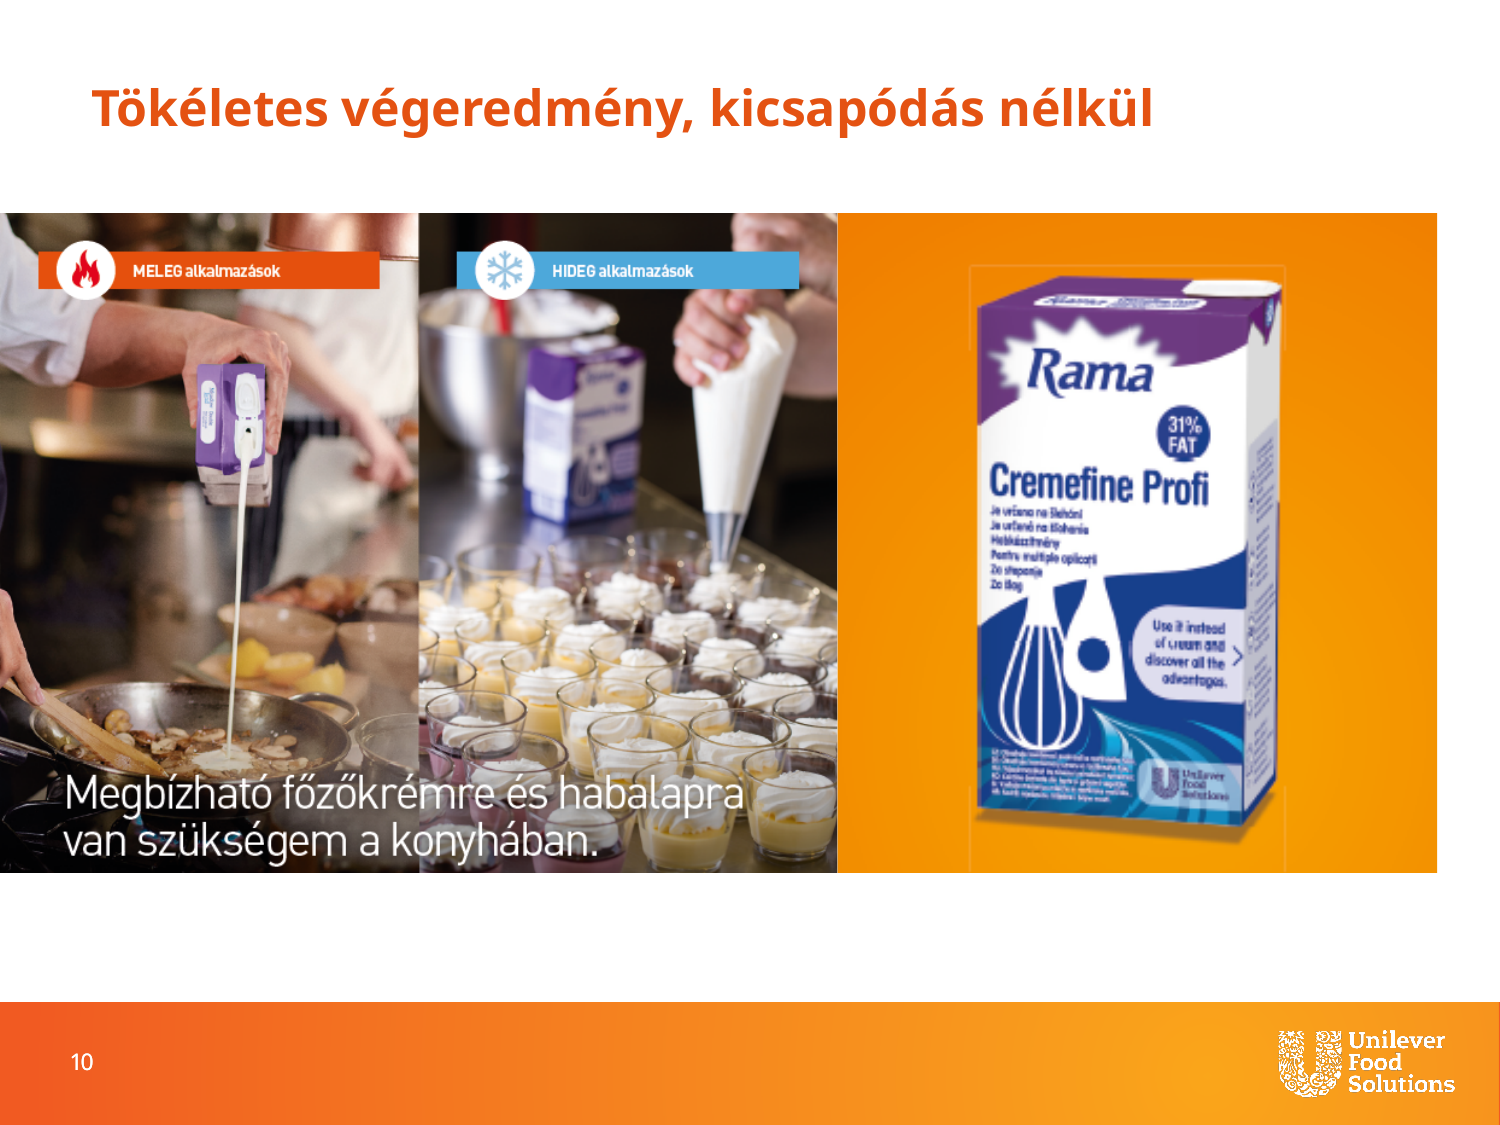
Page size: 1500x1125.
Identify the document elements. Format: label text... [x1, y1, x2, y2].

picture [0, 1002, 1500, 1125]
picture [0, 213, 1438, 873]
list Tökéletes végeredmény, kicsapódás nélkül [91, 75, 1453, 137]
